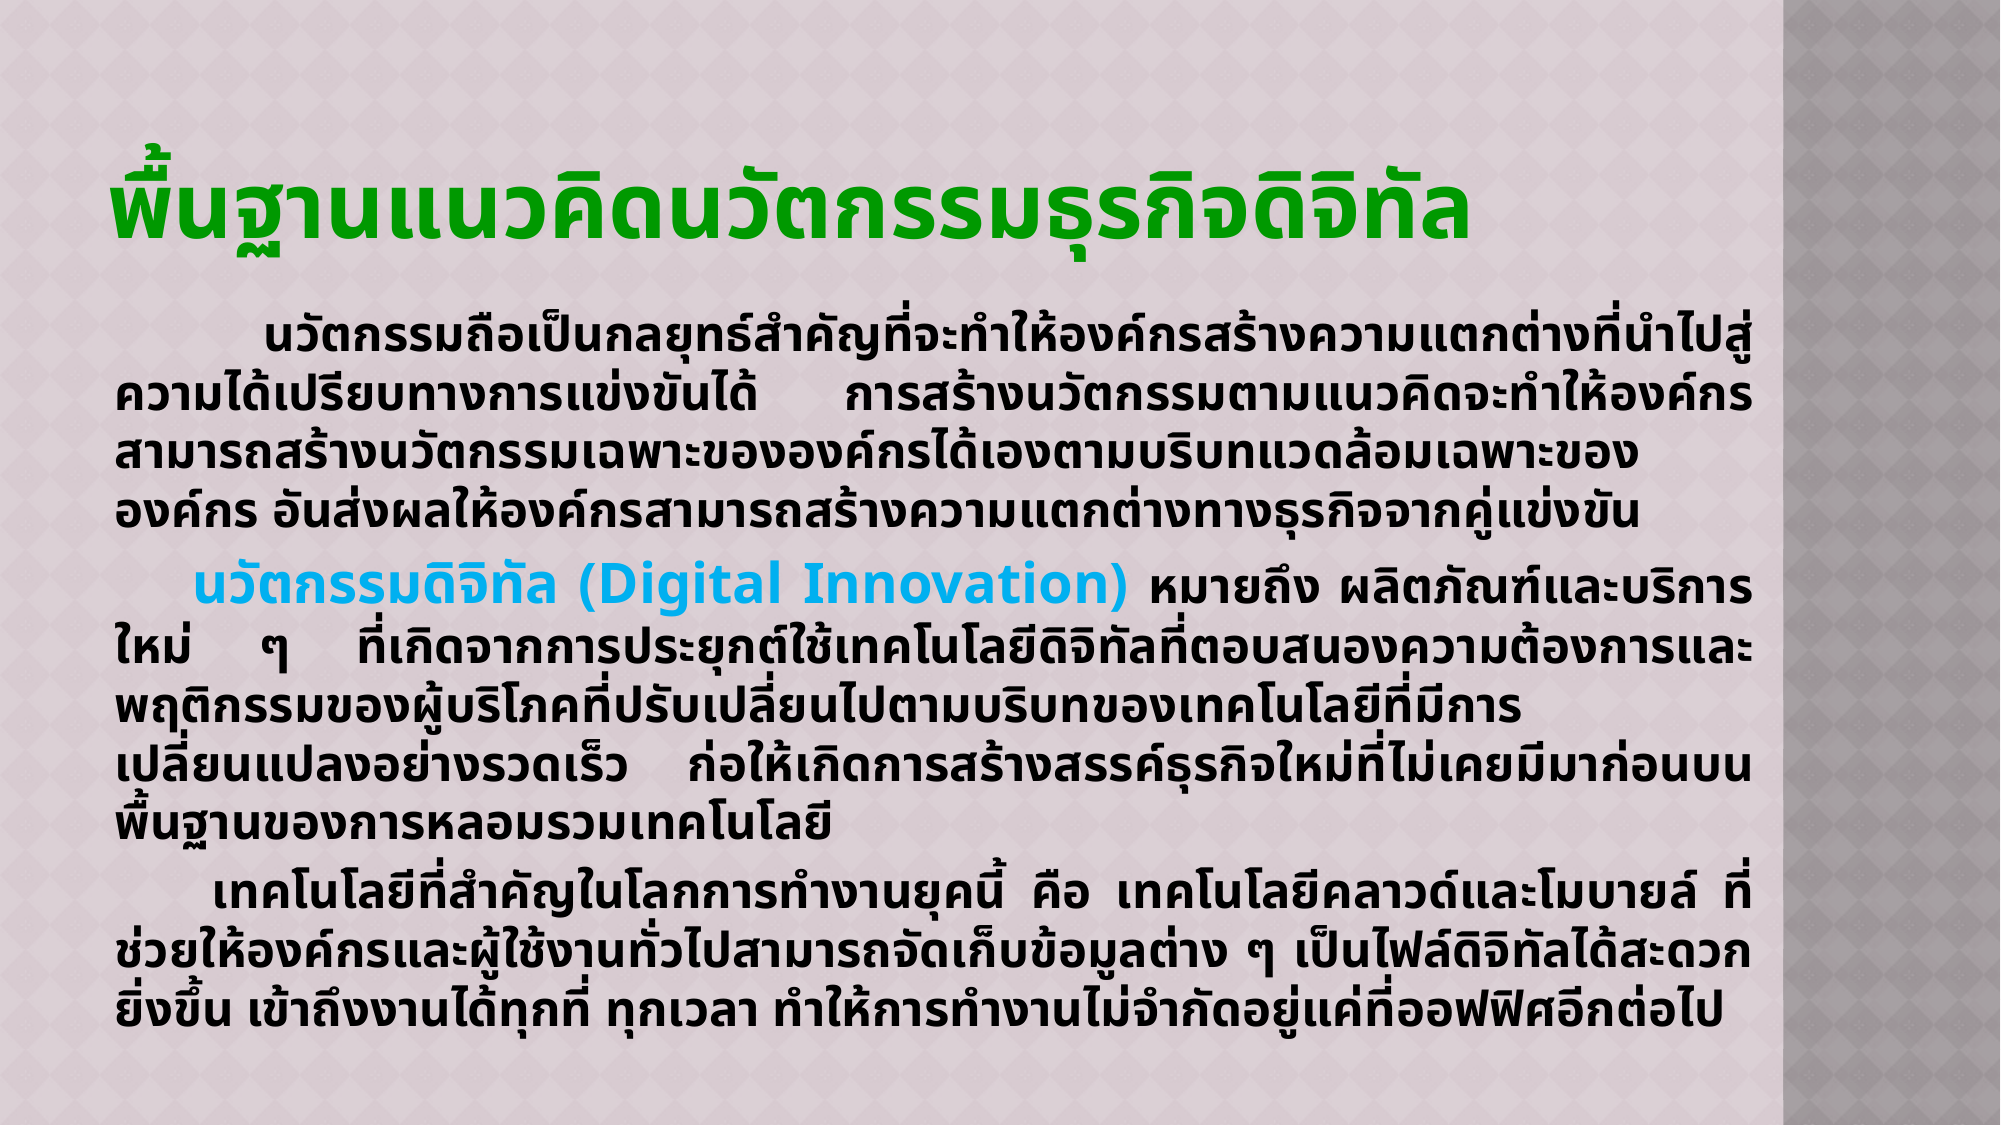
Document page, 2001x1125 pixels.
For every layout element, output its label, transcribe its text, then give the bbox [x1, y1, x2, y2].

list นวัตกรรมถือเป็นกลยุทธ์สำคัญที่จะทำให้องค์กรสร้างความแตกต่างที่นําไปสู่ความได้เปรียบทางการแข่งขันได้ การสร้างนวัตกรรมตามแนวคิดจะทำให้องค์กรสามารถสร้างนวัตกรรมเฉพาะขององค์กรได้เองตามบริบทแวดล้อมเฉพาะขององค์กร อันส่งผลให้องค์กรสามารถสร้างความแตกต่างทางธุรกิจจากคู่แข่งขัน นวัตกรรมดิจิทัล (Digital Innovation) หมายถึง ผลิตภัณฑ์และบริการใหม่ ๆ ที่เกิดจากการประยุกต์ใช้เทคโนโลยีดิจิทัลที่ตอบสนองความต้องการและพฤติกรรมของผู้บริโภคที่ปรับเปลี่ยนไปตามบริบทของเทคโนโลยีที่มีการเปลี่ยนแปลงอย่างรวดเร็ว ก่อให้เกิดการสร้างสรรค์ธุรกิจใหม่ที่ไม่เคยมีมาก่อนบนพื้นฐานของการหลอมรวมเทคโนโลยี เทคโนโลยีที่สำคัญในโลกการทำงานยุคนี้ คือ เทคโนโลยีคลาวด์และโมบายล์ ที่ช่วยให้องค์กรและผู้ใช้งานทั่วไปสามารถจัดเก็บข้อมูลต่าง ๆ เป็นไฟล์ดิจิทัลได้สะดวกยิ่งขึ้น เข้าถึงงานได้ทุกที่ ทุกเวลา ทำให้การทำงานไม่จำกัดอยู่แค่ที่ออฟฟิศอีกต่อไป [99, 295, 1769, 1062]
title พื้นฐานแนวคิดนวัตกรรมธุรกิจดิจิทัล [99, 88, 1684, 258]
